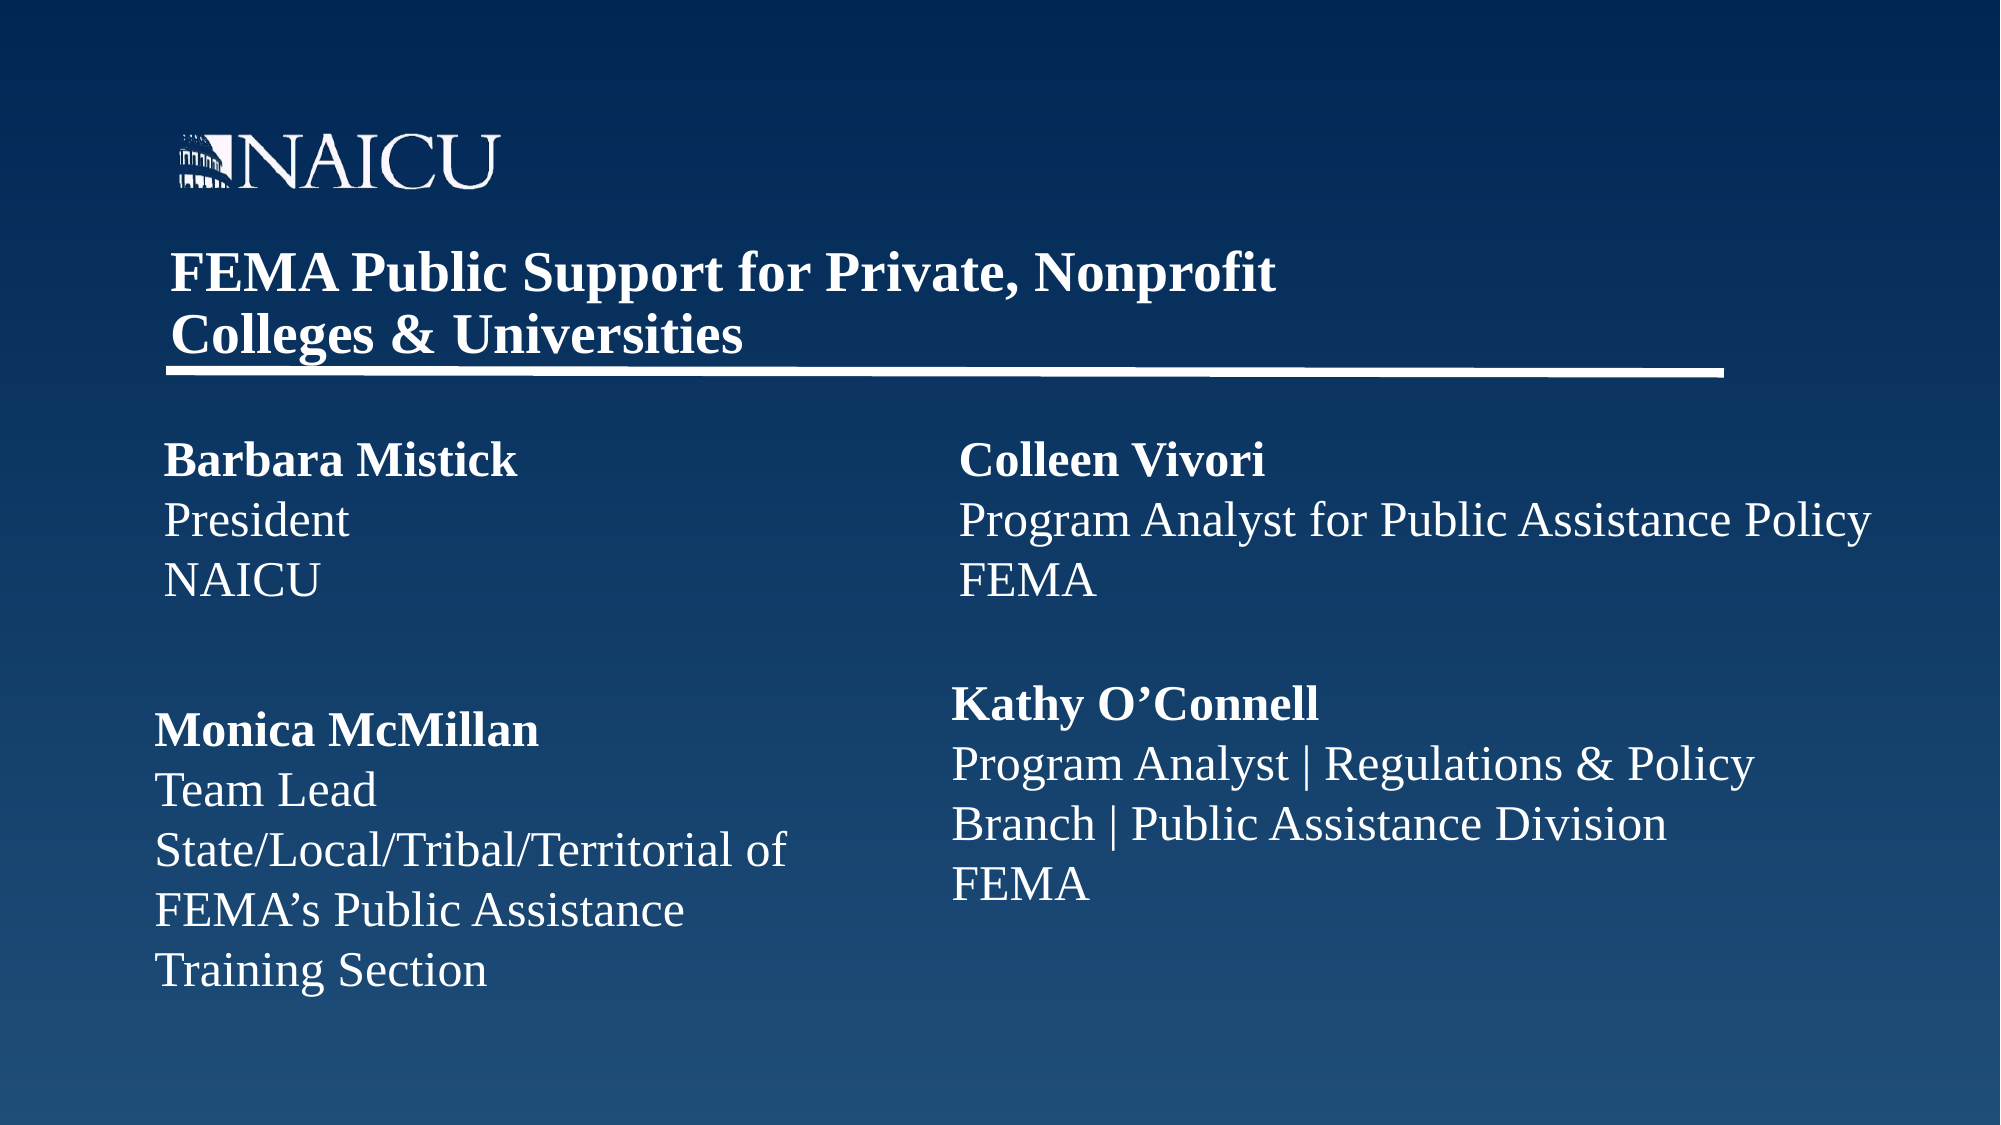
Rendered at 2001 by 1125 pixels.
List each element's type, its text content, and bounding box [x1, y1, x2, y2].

text_box Barbara Mistick President NAICU [148, 419, 603, 684]
text_box Kathy O’Connell Program Analyst | Regulations & Policy Branch | Public Assistance Division FEMA [936, 663, 1922, 919]
text_box FEMA Public Support for Private, Nonprofit Colleges & Universities [155, 234, 1827, 374]
text_box Colleen Vivori Program Analyst for Public Assistance Policy FEMA [943, 419, 1895, 614]
picture [169, 119, 511, 201]
text_box Monica McMillan Team Lead State/Local/Tribal/Territorial of FEMA’s Public Assistance Training Section [139, 689, 879, 1125]
